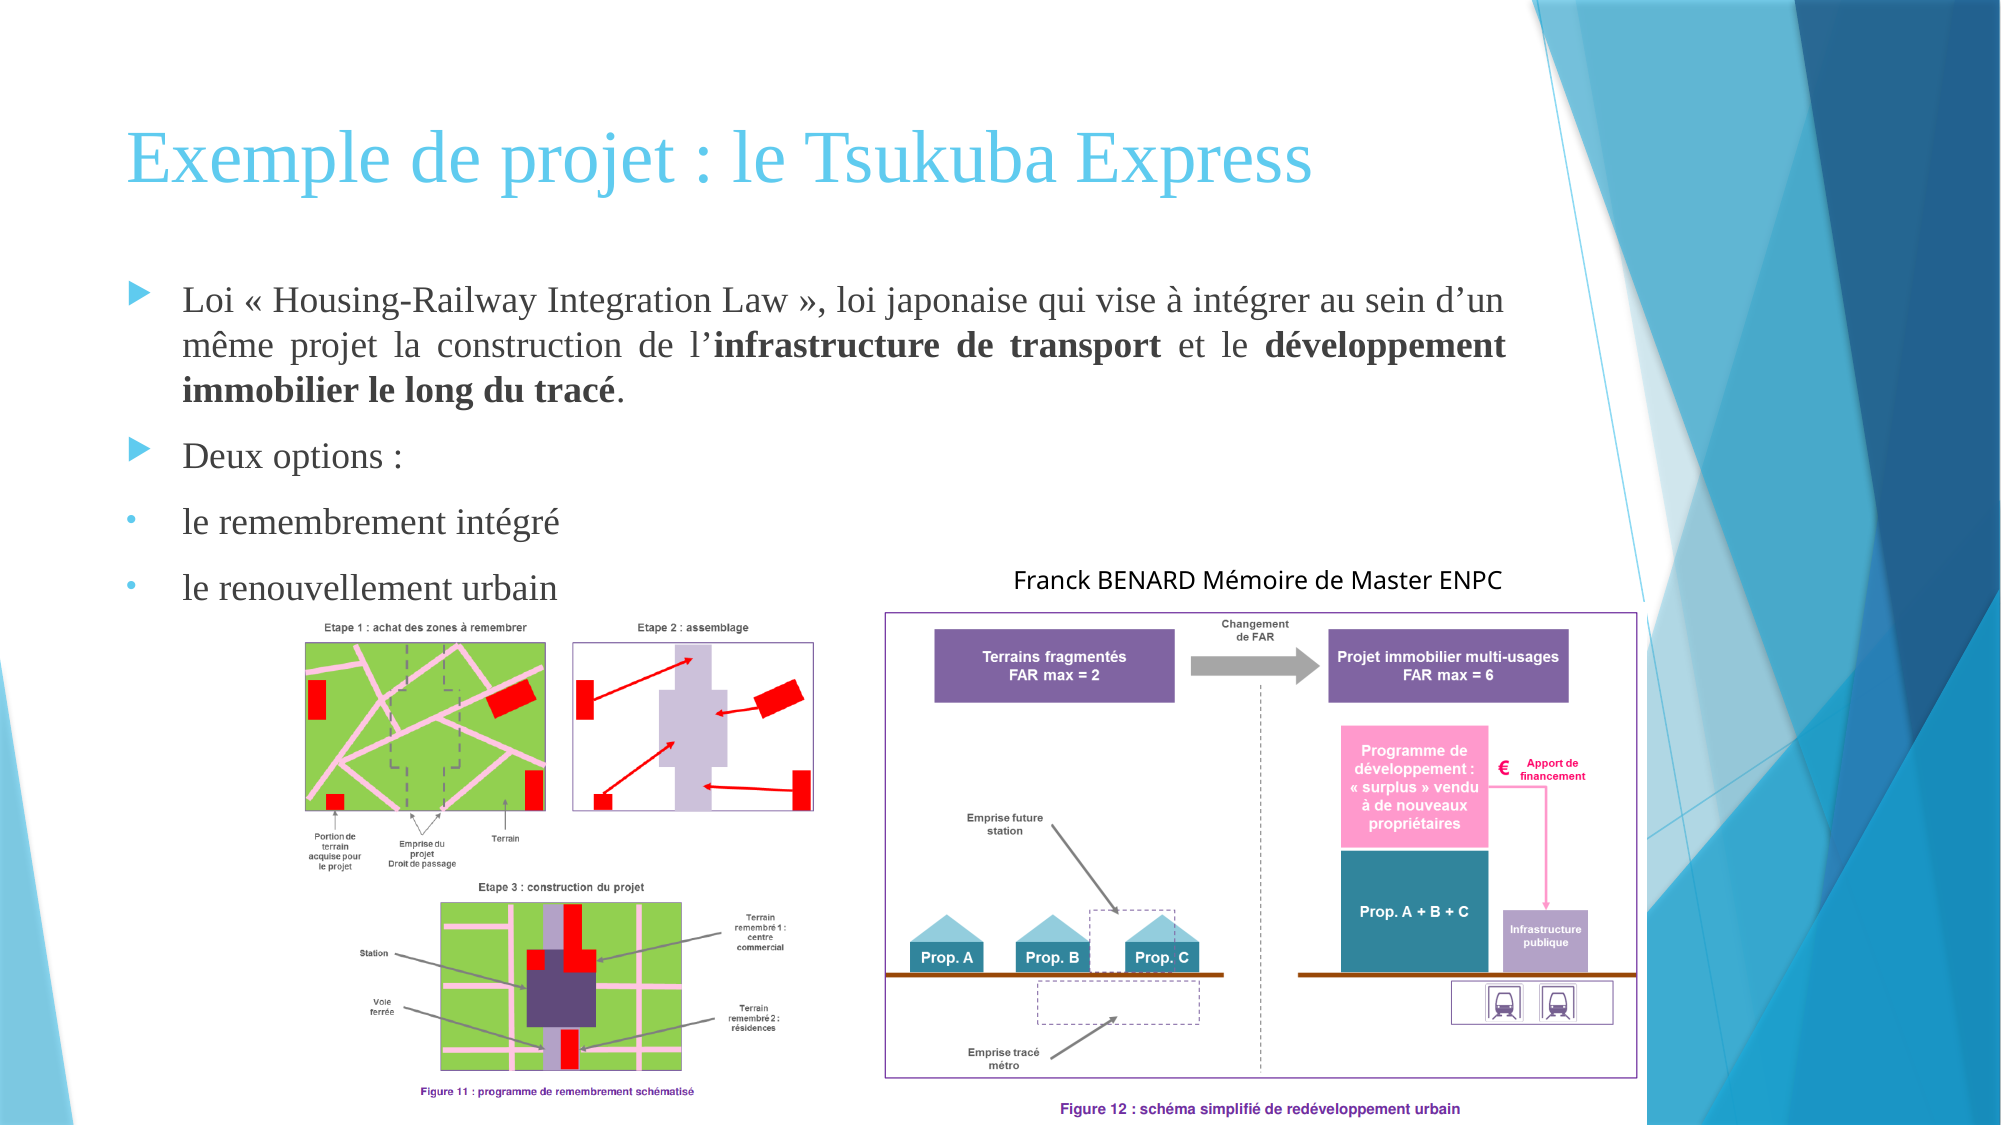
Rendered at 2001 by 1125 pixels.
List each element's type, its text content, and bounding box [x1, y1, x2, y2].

text_box Franck BENARD Mémoire de Master ENPC [998, 557, 2000, 603]
title Exemple de projet : le Tsukuba Express [111, 99, 1522, 267]
picture [875, 602, 1648, 1125]
list Loi « Housing-Railway Integration Law », loi japonaise qui vise à intégrer au sein d’un même projet la construction de l’infrastructure de transport et le développement immobilier le long du tracé. Deux options : le remembrement intégré le renouvellement urbain [111, 267, 1522, 992]
picture [277, 609, 832, 1125]
